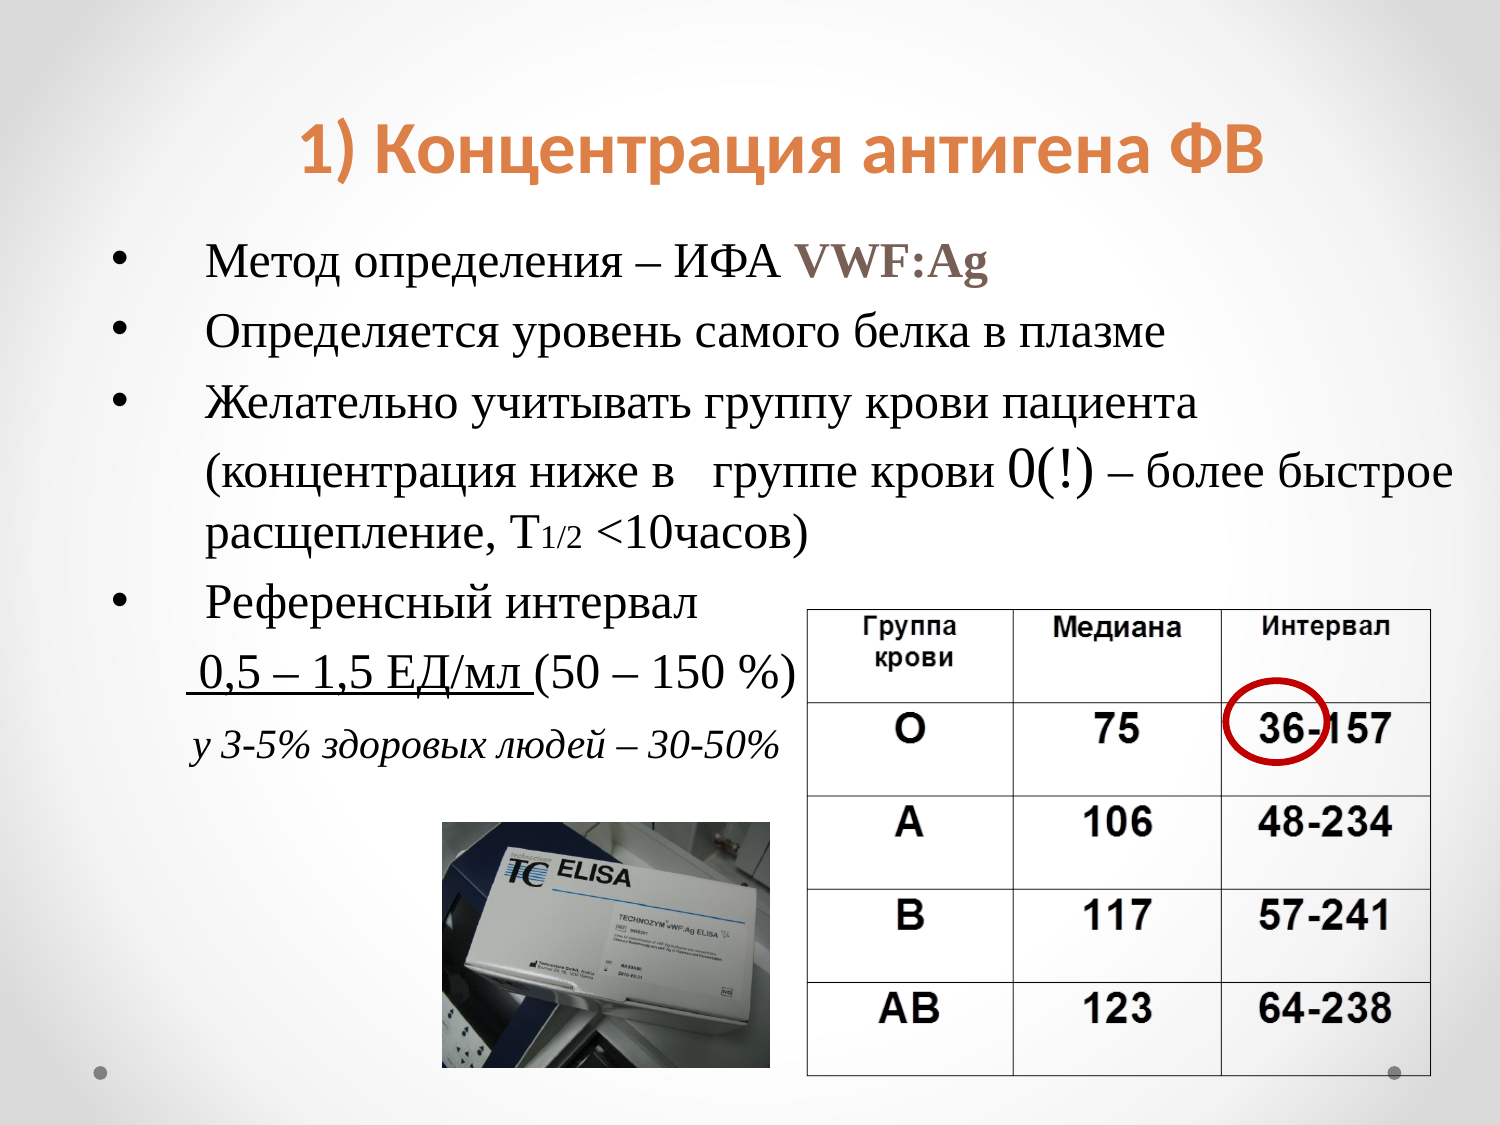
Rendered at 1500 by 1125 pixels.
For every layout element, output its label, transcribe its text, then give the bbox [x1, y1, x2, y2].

text_box Метод определения – ИФА VWF:Ag Определяется уровень самого белка в плазме Желательно учитывать группу крови пациента (концентрация ниже в группе крови 0(!) – более быстрое расщепление, Т1/2 <10часов) Референсный интервал 0,5 – 1,5 ЕД/мл (50 – 150 %) у 3-5% здоровых людей – 30-50% [2, 219, 1500, 917]
title 1) Концентрация антигена ФВ [29, 78, 1500, 197]
picture [0, 0, 1500, 1125]
